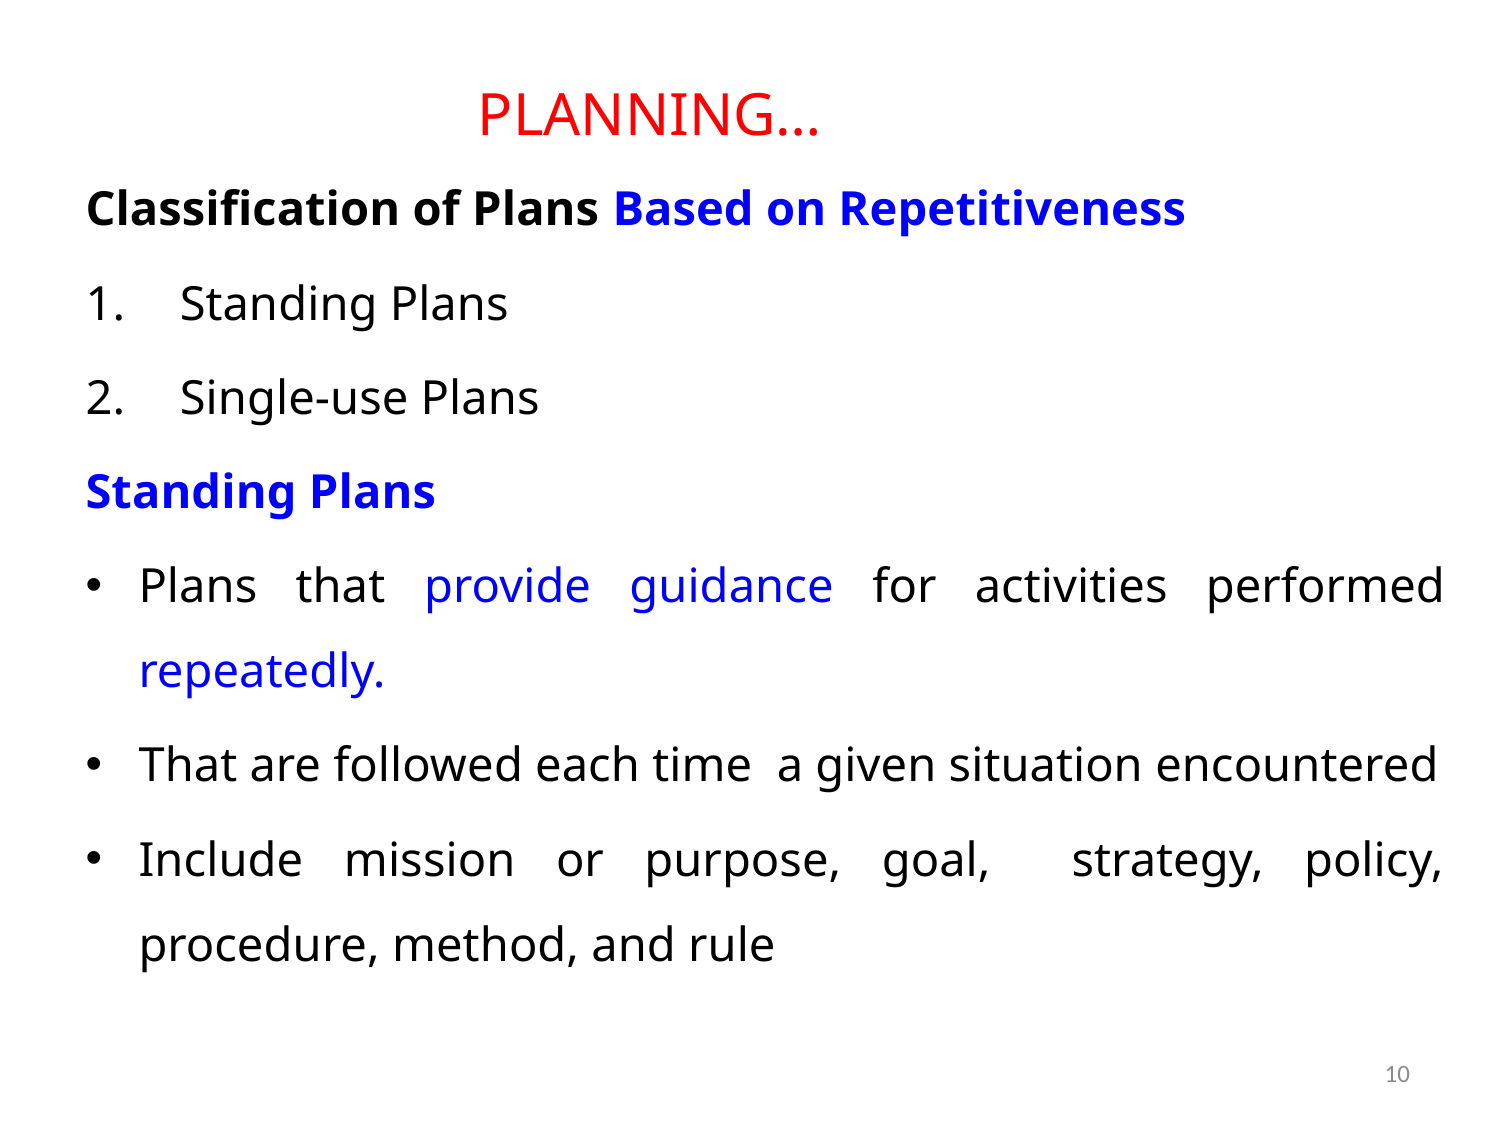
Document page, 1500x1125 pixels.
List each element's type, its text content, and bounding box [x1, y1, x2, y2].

list Classification of Plans Based on Repetitiveness Standing Plans Single-use Plans Standing Plans Plans that provide guidance for activities performed repeatedly. That are followed each time a given situation encountered Include mission or purpose, goal, strategy, policy, procedure, method, and rule [70, 142, 1462, 1043]
title PLANNING… [0, 62, 1300, 163]
slide_number 10 [1074, 1042, 1425, 1103]
